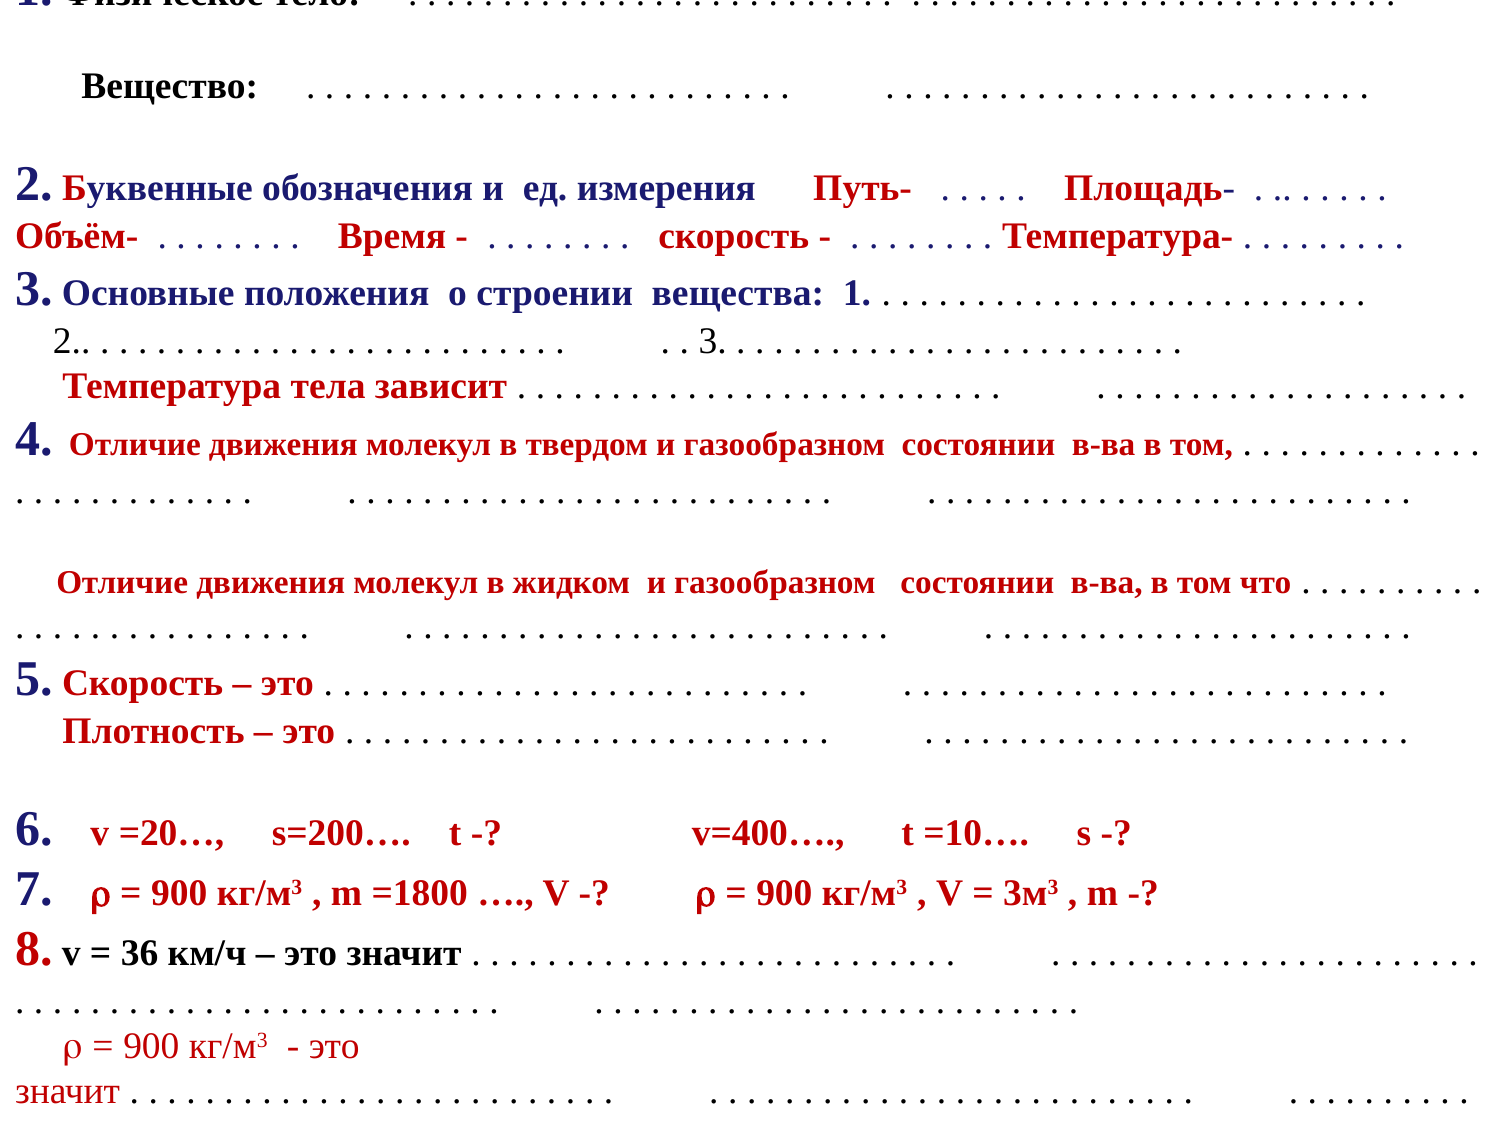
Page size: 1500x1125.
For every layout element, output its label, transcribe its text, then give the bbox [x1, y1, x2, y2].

text_box Зачет №1 "Движение и плотность". /Приведите примеры 1. Физическое тело: . . . . . . . . . . . . . . . . . . . . . . . . . . . . . . . . . . . . . . . . . . . . . . . . . . . . Вещество: . . . . . . . . . . . . . . . . . . . . . . . . . . . . . . . . . . . . . . . . . . . . . . . . . . . . 2. Буквенные обозначения и ед. измерения Путь- . . . . . Площадь- . .. . . . . . Объём- . . . . . . . . Время - . . . . . . . . скорость - . . . . . . . . Температура- . . . . . . . . . 3. Основные положения о строении вещества: 1. . . . . . . . . . . . . . . . . . . . . . . . . . . 2.. . . . . . . . . . . . . . . . . . . . . . . . . . . . 3. . . . . . . . . . . . . . . . . . . . . . . . . Температура тела зависит . . . . . . . . . . . . . . . . . . . . . . . . . . . . . . . . . . . . . . . . . . . . . . 4. Отличие движения молекул в твердом и газообразном состоянии в-ва в том, . . . . . . . . . . . . . . . . . . . . . . . . . . . . . . . . . . . . . . . . . . . . . . . . . . . . . . . . . . . . . . . . . . . . . . . . . . . . . . Отличие движения молекул в жидком и газообразном состоянии в-ва, в том что . . . . . . . . . . . . . . . . . . . . . . . . . . . . . . . . . . . . . . . . . . . . . . . . . . . . . . . . . . . . . . . . . . . . . . . . . . . 5. Скорость – это . . . . . . . . . . . . . . . . . . . . . . . . . . . . . . . . . . . . . . . . . . . . . . . . . . . . Плотность – это . . . . . . . . . . . . . . . . . . . . . . . . . . . . . . . . . . . . . . . . . . . . . . . . . . . . 6. v =20…, s=200…. t -? v=400…., t =10…. s -? 7.  = 900 кг/м3 , m =1800 …., V -?  = 900 кг/м3 , V = 3м3 , m -? 8. v = 36 км/ч – это значит . . . . . . . . . . . . . . . . . . . . . . . . . . . . . . . . . . . . . . . . . . . . . . . . . . . . . . . . . . . . . . . . . . . . . . . . . . . . . . . . . . . . . . . . . . . . . . . . . . . . .  = 900 кг/м3 - это значит . . . . . . . . . . . . . . . . . . . . . . . . . . . . . . . . . . . . . . . . . . . . . . . . . . . . . . . . . . . . . . . . . . . . . . . . . . . . . . . . . . . . . . . . . . . . . . . . . . . . . . . . . . . . . . . . . . . . . . . . . . . . . . . . . . . . . . . . . . . . . . . . . . . . . . . . . . . [0, 0, 1500, 1125]
